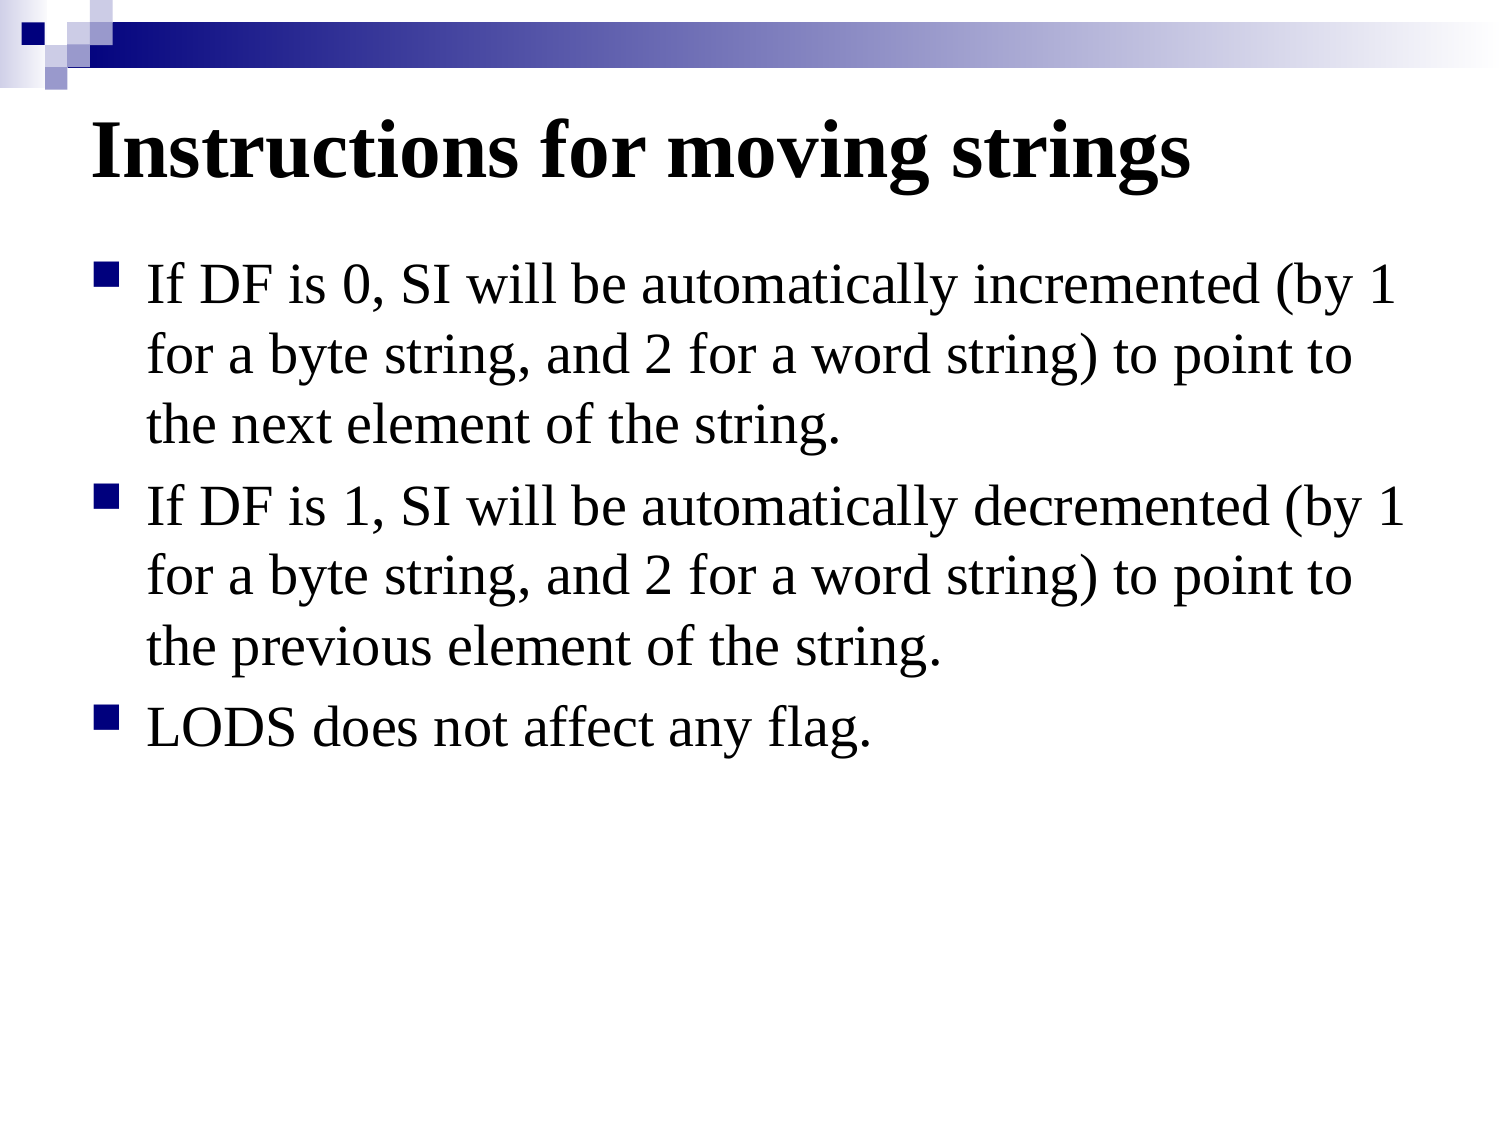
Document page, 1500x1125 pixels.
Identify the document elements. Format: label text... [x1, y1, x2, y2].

title Instructions for moving strings [74, 74, 1426, 213]
list If DF is 0, SI will be automatically incremented (by 1 for a byte string, and 2 for a word string) to point to the next element of the string. If DF is 1, SI will be automatically decremented (by 1 for a byte string, and 2 for a word string) to point to the previous element of the string. LODS does not affect any flag. [74, 237, 1426, 963]
